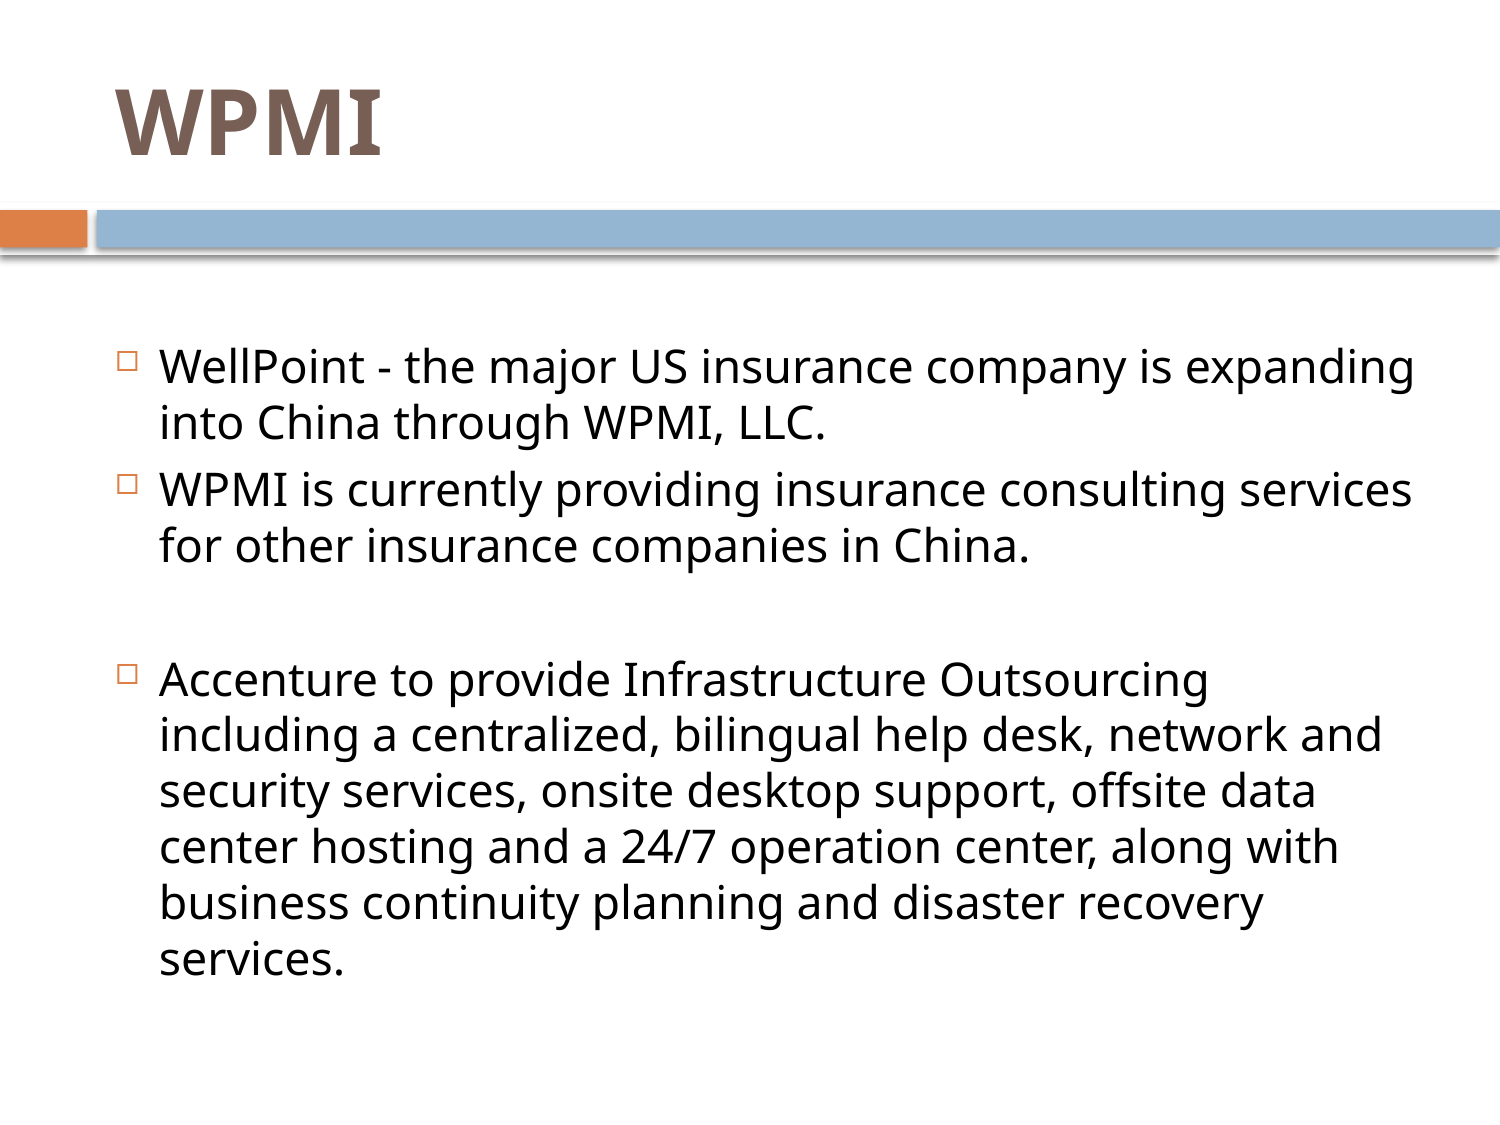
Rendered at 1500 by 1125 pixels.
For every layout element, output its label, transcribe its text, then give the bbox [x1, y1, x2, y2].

title WPMI [100, 37, 1438, 200]
list WellPoint - the major US insurance company is expanding into China through WPMI, LLC. WPMI is currently providing insurance consulting services for other insurance companies in China. Accenture to provide Infrastructure Outsourcing including a centralized, bilingual help desk, network and security services, onsite desktop support, offsite data center hosting and a 24/7 operation center, along with business continuity planning and disaster recovery services. [100, 262, 1438, 1000]
